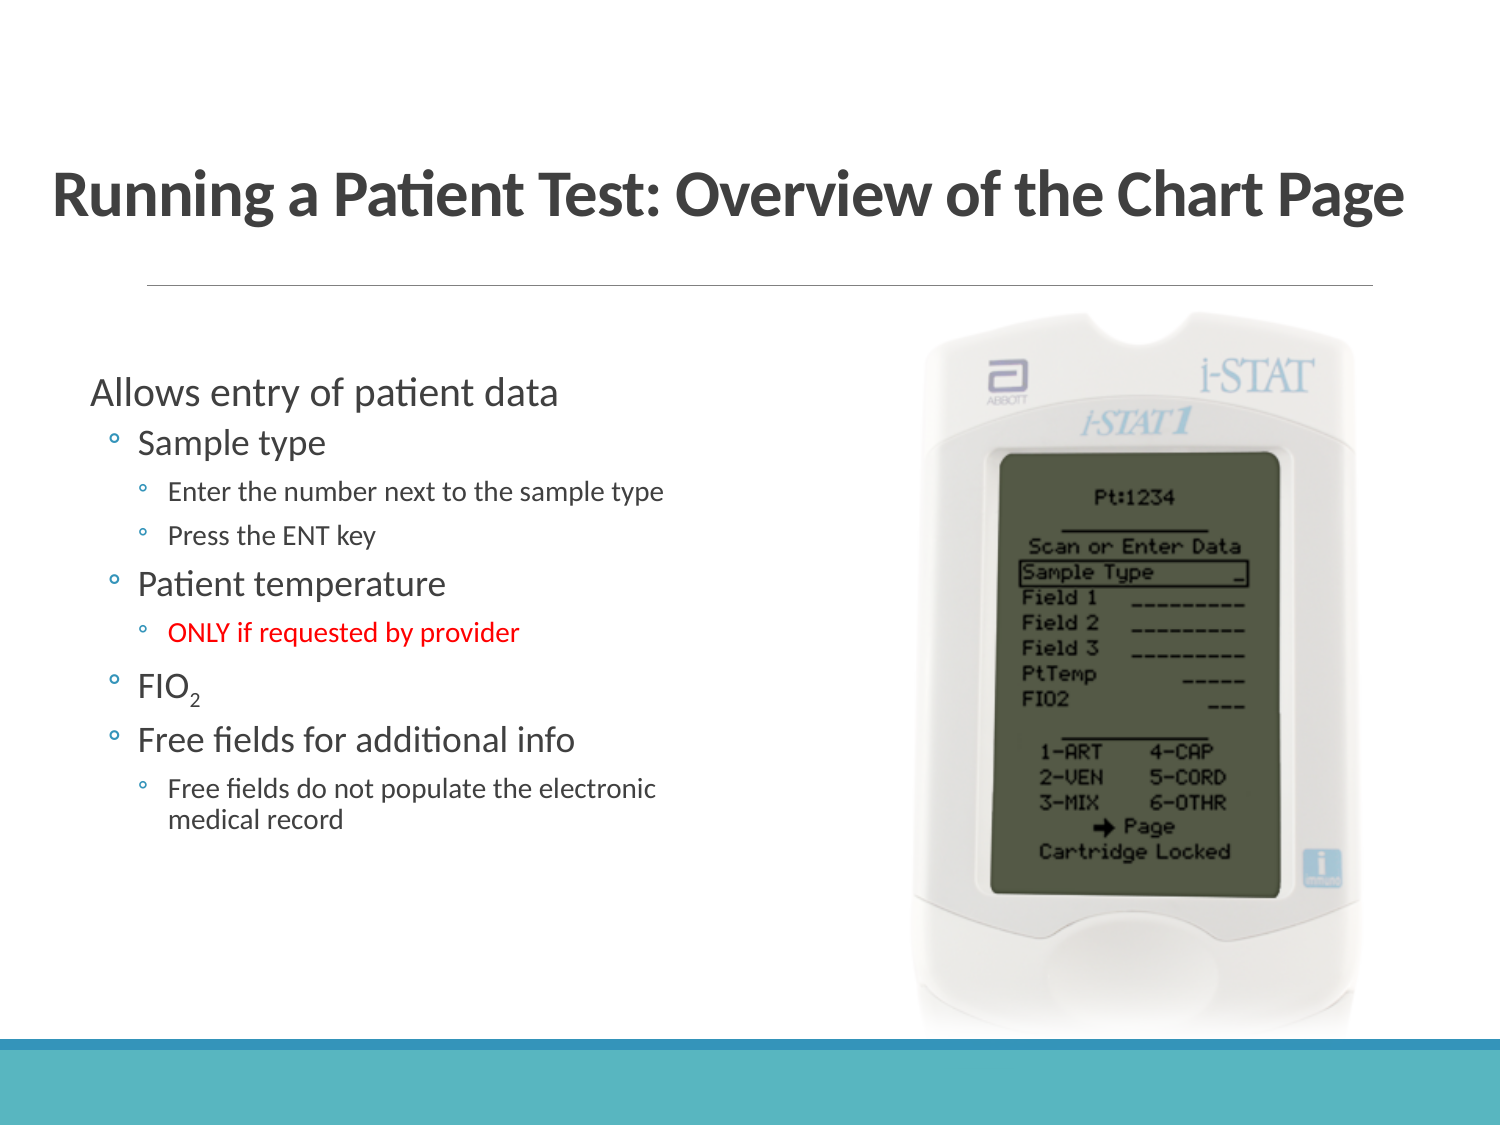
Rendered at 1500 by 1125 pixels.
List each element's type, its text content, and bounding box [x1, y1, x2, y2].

picture [879, 286, 1396, 1070]
title Running a Patient Test: Overview of the Chart Page [37, 115, 1425, 238]
list Allows entry of patient data Sample type Enter the number next to the sample type Press the ENT key Patient temperature ONLY if requested by provider FIO2 Free fields for additional info Free fields do not populate the electronic medical record [75, 362, 738, 1043]
